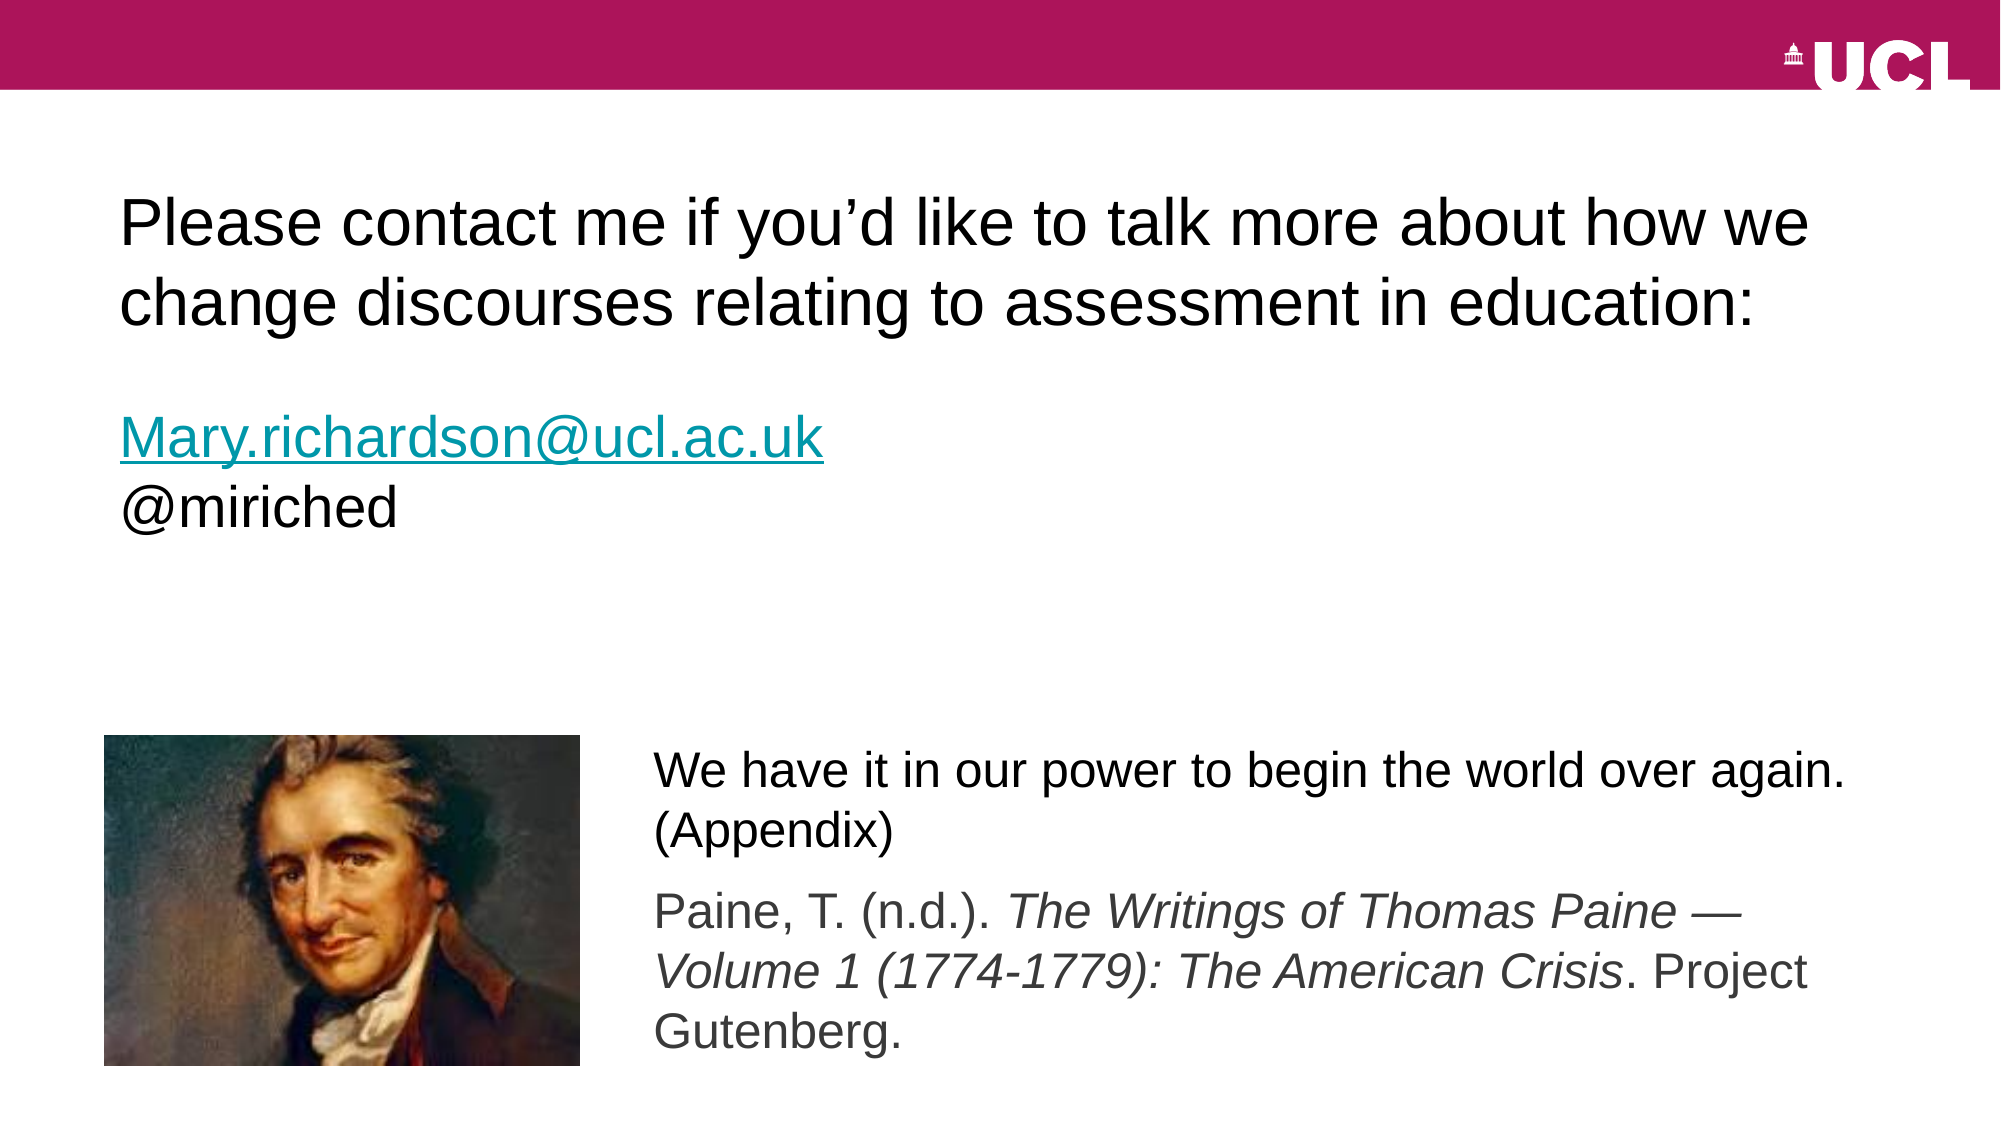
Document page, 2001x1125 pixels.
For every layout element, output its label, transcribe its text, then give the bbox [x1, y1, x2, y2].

picture [104, 735, 580, 1066]
list We have it in our power to begin the world over again. (Appendix) Paine, T. (n.d.). The Writings of Thomas Paine — Volume 1 (1774-1779): The American Crisis. Project Gutenberg. [651, 737, 1896, 962]
picture [0, 0, 2001, 90]
text_box Please contact me if you’d like to talk more about how we change discourses relating to assessment in education: Mary.richardson@ucl.ac.uk @miriched [104, 171, 1896, 547]
